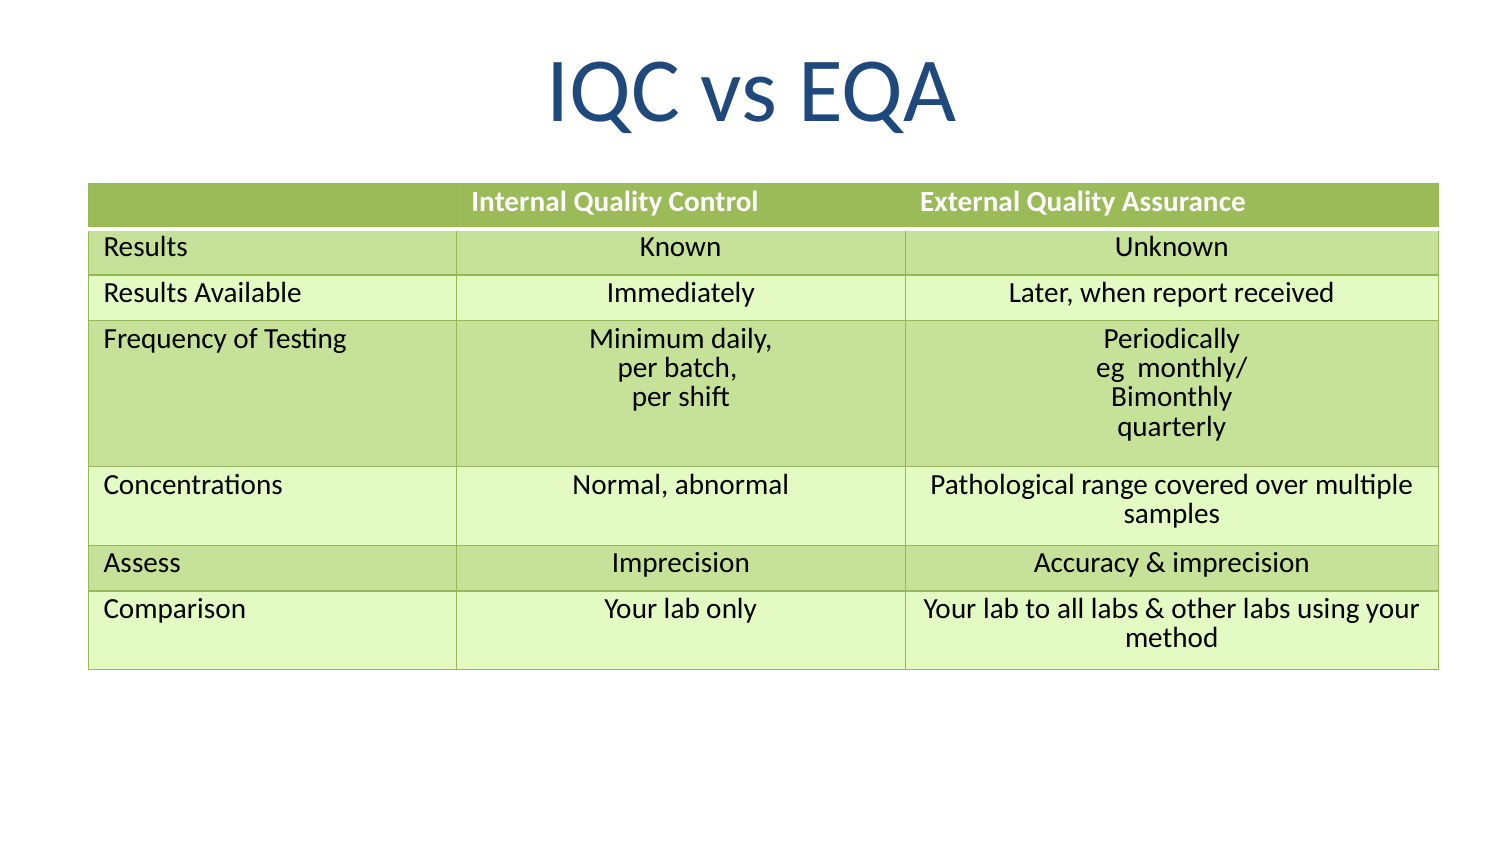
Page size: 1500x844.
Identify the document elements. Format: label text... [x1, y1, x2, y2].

table_header Internal Quality Control [457, 184, 905, 227]
table_header External Quality Assurance [906, 184, 1438, 227]
table_cell Imprecision [457, 546, 905, 590]
table_cell Comparison [89, 592, 456, 669]
table_cell Minimum daily, per batch, per shift [457, 321, 905, 466]
table_cell Periodically eg monthly/ Bimonthly quarterly [906, 321, 1438, 466]
table_cell Frequency of Testing [89, 321, 456, 466]
title IQC vs EQA [76, 14, 1427, 155]
table_cell Normal, abnormal [457, 467, 905, 545]
table_cell Known [457, 231, 905, 274]
table_cell Your lab only [457, 592, 905, 669]
table_cell Unknown [906, 231, 1438, 274]
table_cell Results Available [89, 276, 456, 320]
table_cell Results [89, 231, 456, 274]
table_cell Concentrations [89, 467, 456, 545]
table_cell Your lab to all labs & other labs using your method [906, 592, 1438, 669]
table_cell Pathological range covered over multiple samples [906, 467, 1438, 545]
table_cell Immediately [457, 276, 905, 320]
table_header [89, 184, 456, 227]
table_cell Accuracy & imprecision [906, 546, 1438, 590]
table_cell Later, when report received [906, 276, 1438, 320]
table_cell Assess [89, 546, 456, 590]
